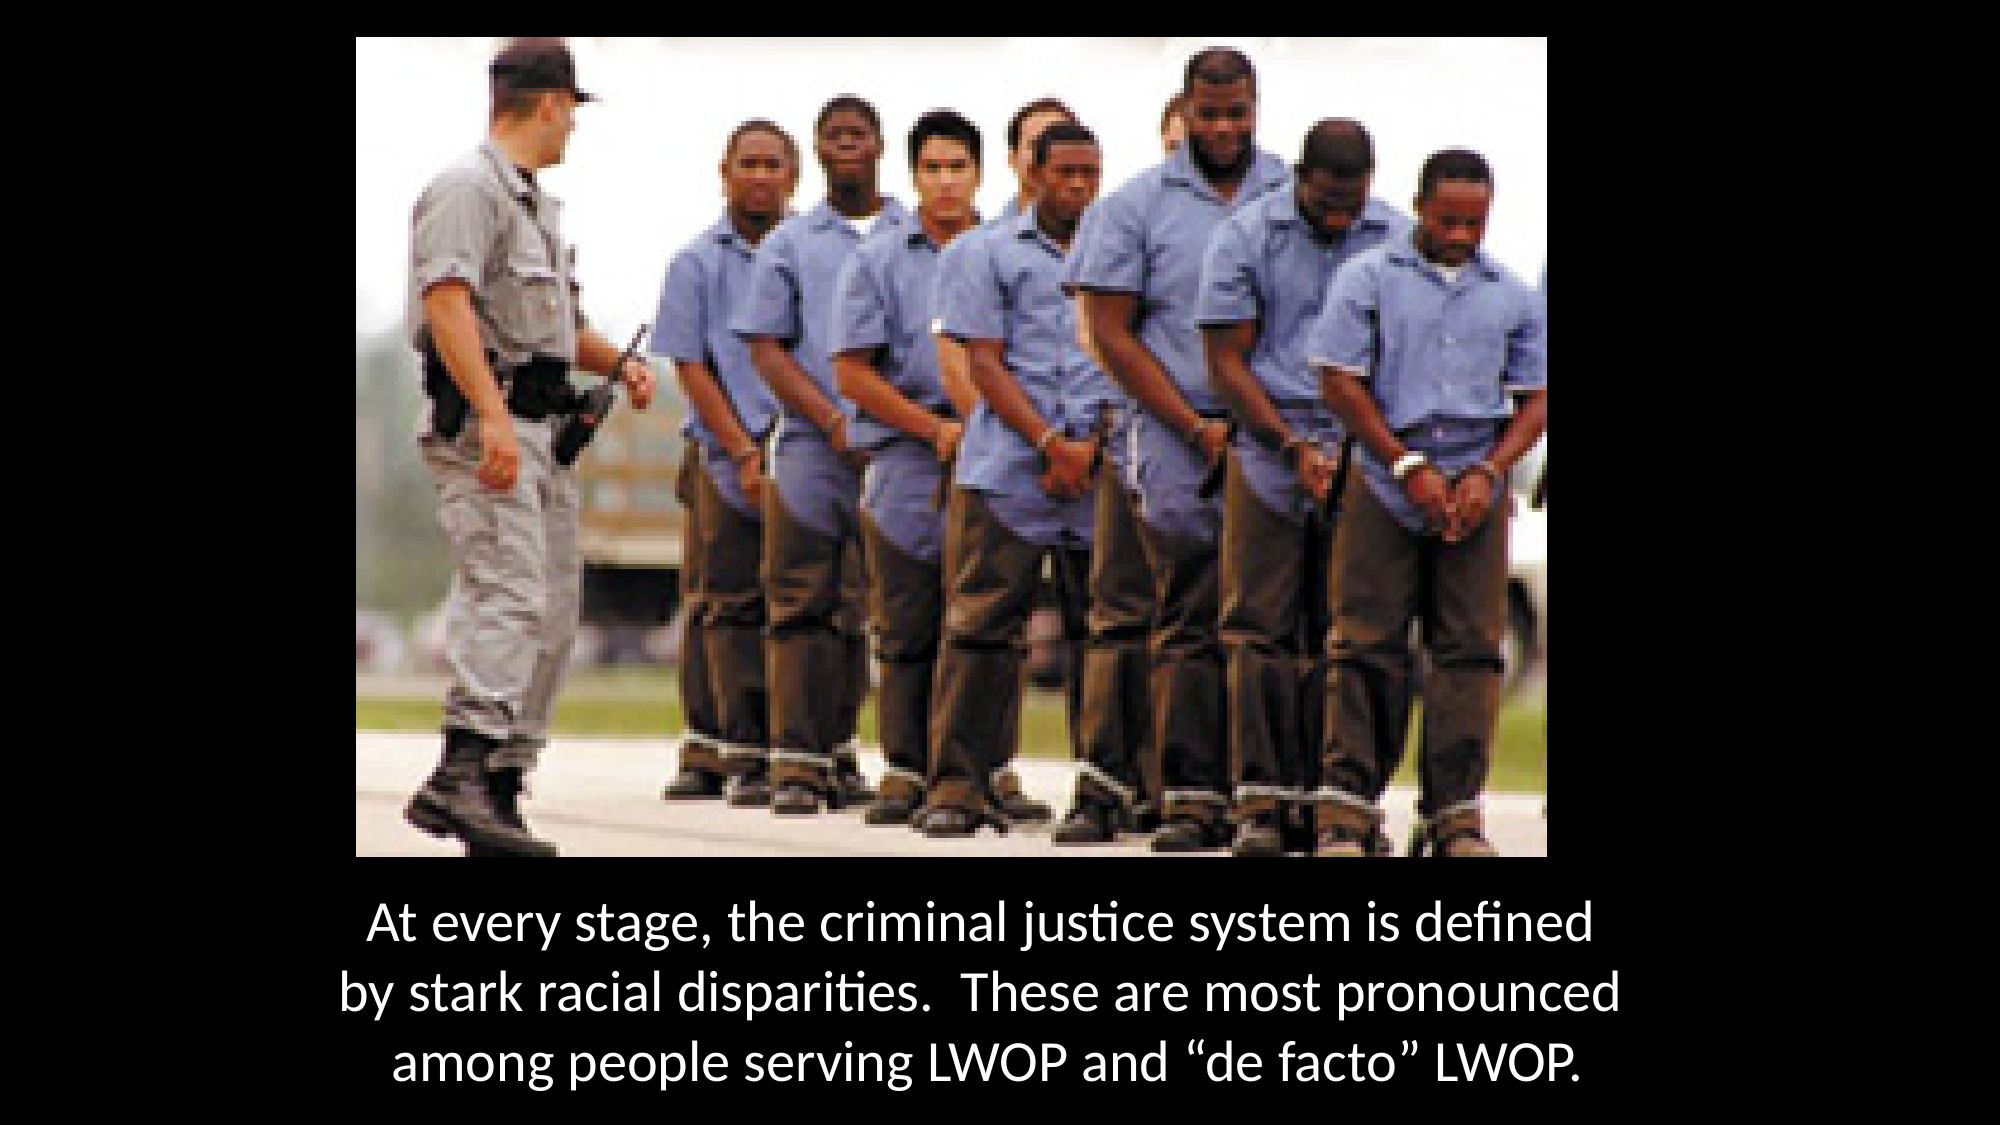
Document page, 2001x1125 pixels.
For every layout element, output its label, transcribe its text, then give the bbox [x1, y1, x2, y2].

text_box At every stage, the criminal justice system is defined by stark racial disparities. These are most pronounced among people serving LWOP and “de facto” LWOP. [323, 875, 1652, 1101]
picture [356, 37, 1547, 857]
